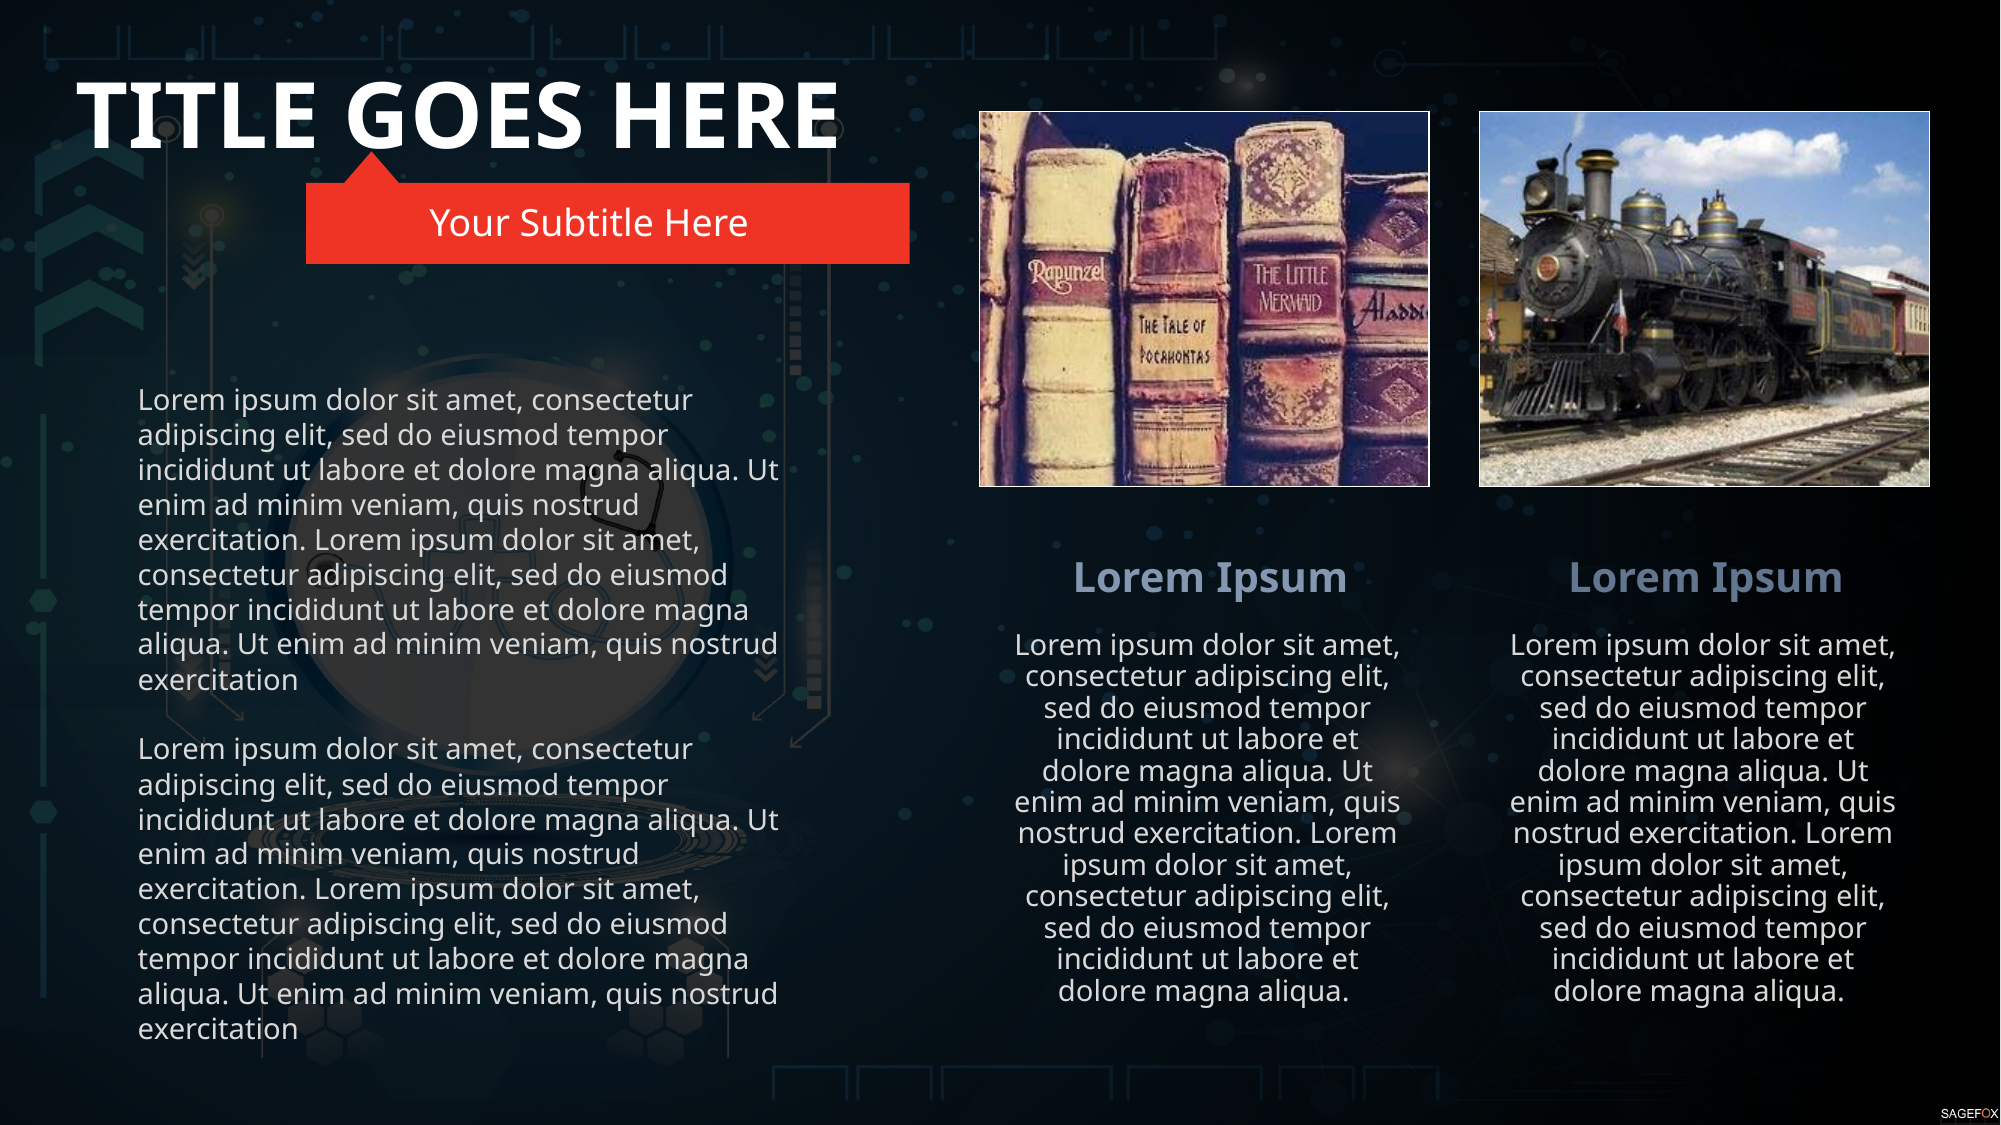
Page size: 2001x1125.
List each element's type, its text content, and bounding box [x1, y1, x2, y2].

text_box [306, 151, 910, 264]
text_box Lorem ipsum dolor sit amet, consectetur adipiscing elit, sed do eiusmod tempor incididunt ut labore et dolore magna aliqua. Ut enim ad minim veniam, quis nostrud exercitation. Lorem ipsum dolor sit amet, consectetur adipiscing elit, sed do eiusmod tempor incididunt ut labore et dolore magna aliqua. Ut enim ad minim veniam, quis nostrud exercitation Lorem ipsum dolor sit amet, consectetur adipiscing elit, sed do eiusmod tempor incididunt ut labore et dolore magna aliqua. Ut enim ad minim veniam, quis nostrud exercitation. Lorem ipsum dolor sit amet, consectetur adipiscing elit, sed do eiusmod tempor incididunt ut labore et dolore magna aliqua. Ut enim ad minim veniam, quis nostrud exercitation [122, 373, 798, 1125]
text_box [1509, 543, 1900, 1006]
text_box TITLE GOES HERE [60, 49, 965, 175]
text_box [1013, 543, 1404, 1006]
text_box [978, 110, 1430, 487]
text_box [1478, 110, 1930, 487]
picture [0, 0, 2001, 1125]
